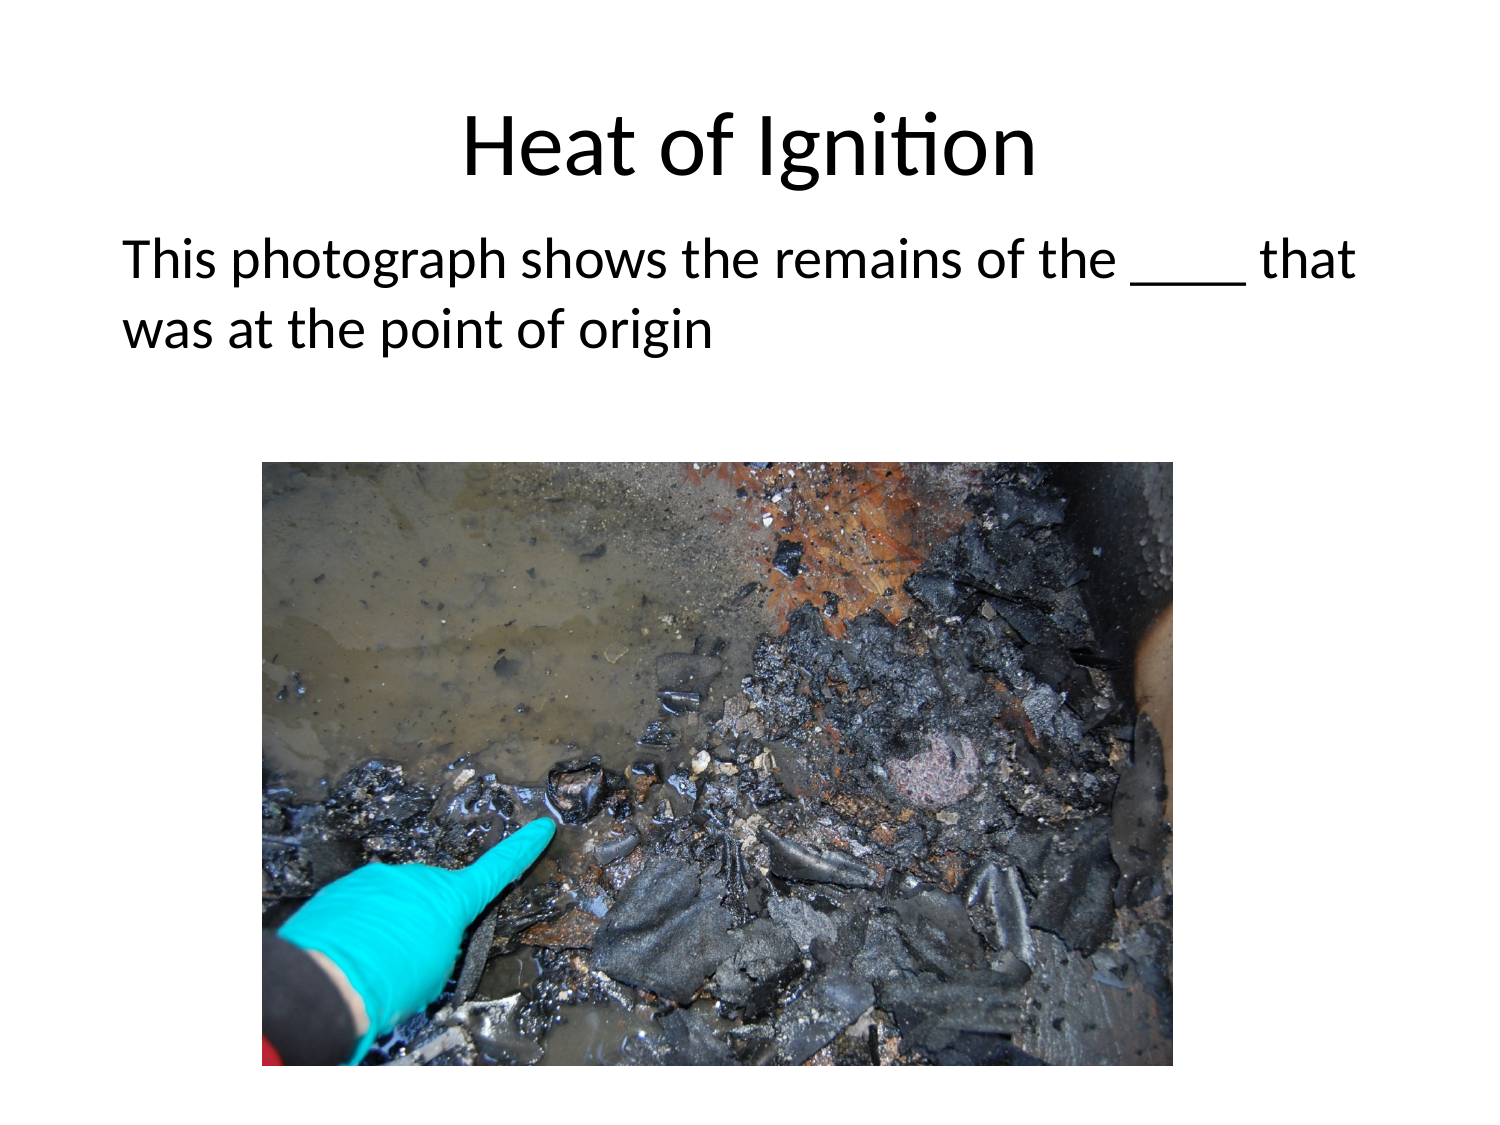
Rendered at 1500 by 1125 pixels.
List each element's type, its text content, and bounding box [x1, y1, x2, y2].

title Heat of Ignition [75, 45, 1425, 233]
text_box This photograph shows the remains of the ____ that was at the point of origin [107, 212, 1373, 368]
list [262, 462, 1173, 1066]
